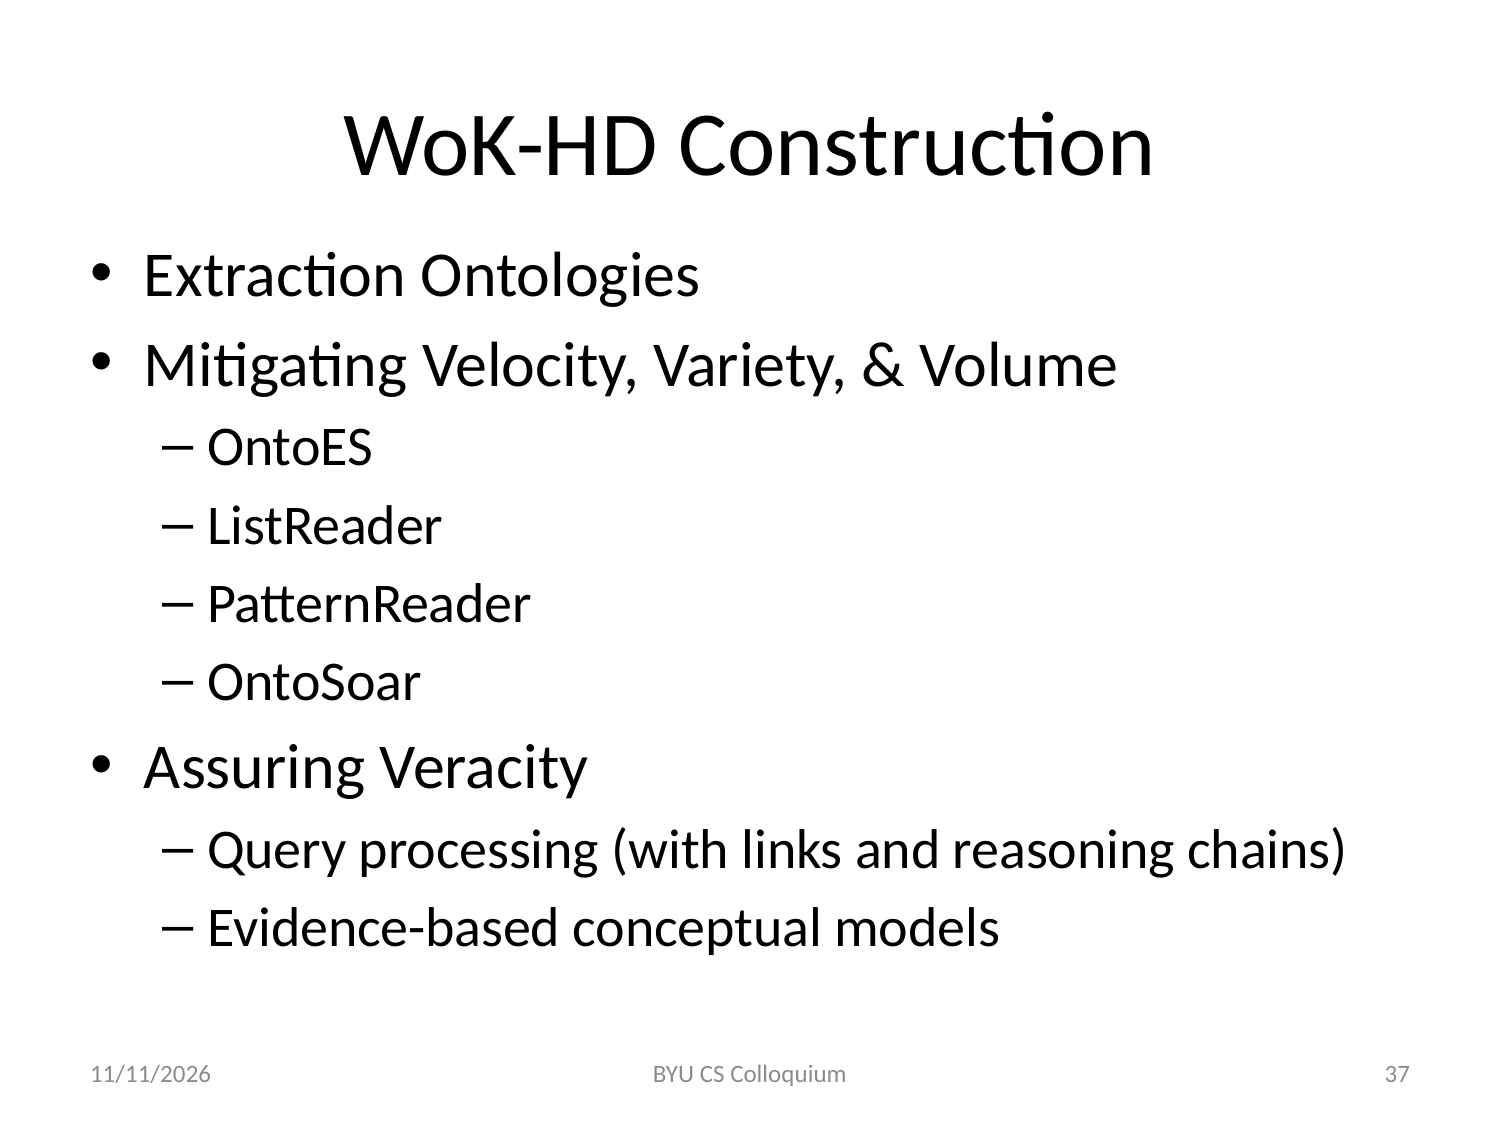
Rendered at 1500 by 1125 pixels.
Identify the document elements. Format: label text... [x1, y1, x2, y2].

slide_number 37 [1074, 1042, 1425, 1103]
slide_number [75, 1042, 425, 1103]
list Extraction Ontologies Mitigating Velocity, Variety, & Volume OntoES ListReader PatternReader OntoSoar Assuring Veracity Query processing (with links and reasoning chains) Evidence-based conceptual models [75, 224, 1475, 968]
title WoK-HD Construction [75, 45, 1425, 224]
footer BYU CS Colloquium [512, 1042, 988, 1103]
